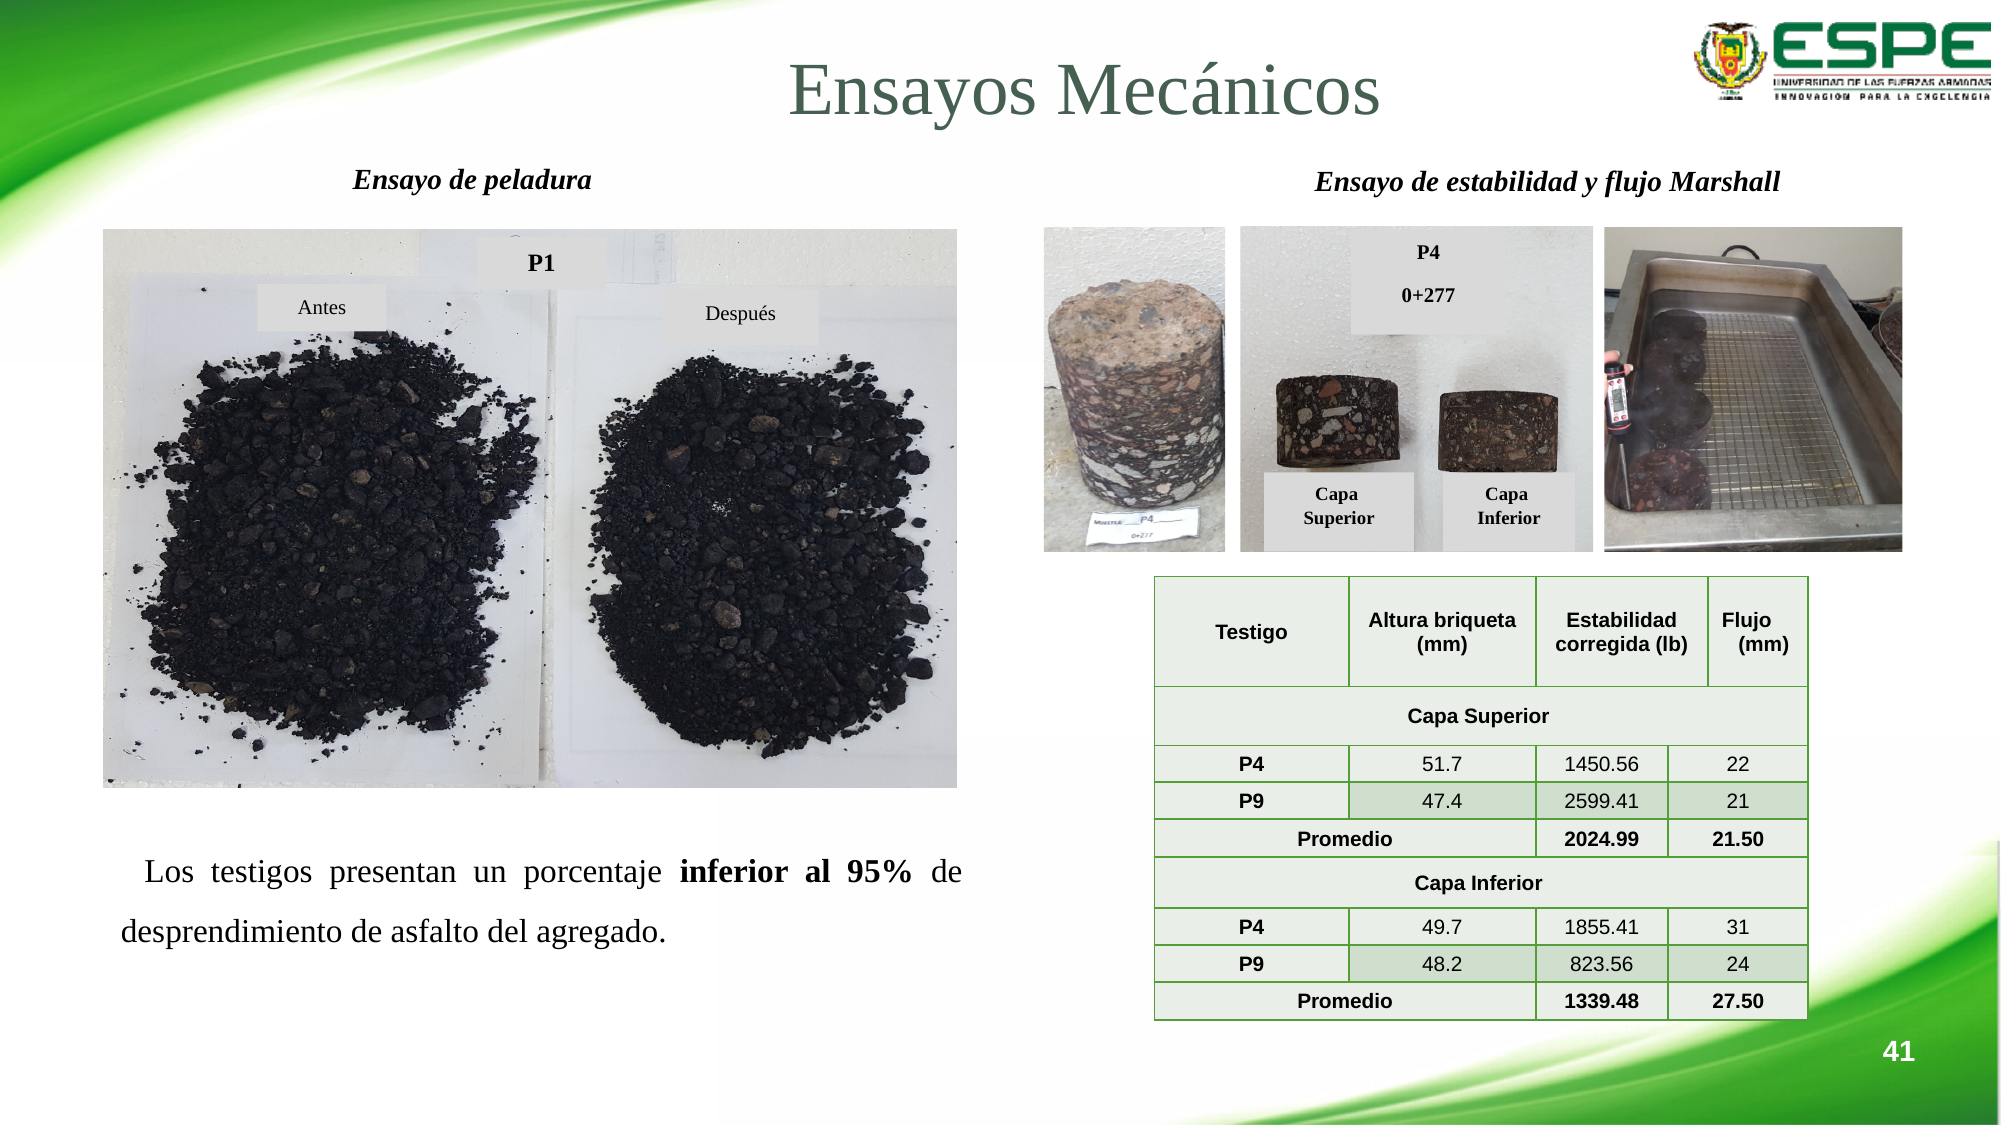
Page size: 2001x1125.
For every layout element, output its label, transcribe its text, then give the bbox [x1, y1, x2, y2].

table_cell Promedio [1155, 983, 1535, 1019]
table_cell 1450.56 [1537, 746, 1667, 781]
table_cell 27.50 [1669, 983, 1807, 1019]
text_box Ensayo de estabilidad y flujo Marshall [1299, 155, 1830, 205]
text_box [1043, 226, 1903, 552]
table_header Testigo [1155, 577, 1348, 686]
table_cell P4 [1155, 746, 1348, 781]
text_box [103, 229, 957, 788]
table_cell Capa Superior [1155, 687, 1807, 745]
table_cell 1855.41 [1537, 909, 1667, 944]
table_cell 21.50 [1669, 820, 1807, 856]
text_box Ensayo de peladura [337, 152, 644, 203]
text_box Los testigos presentan un porcentaje inferior al 95% de desprendimiento de asfalto del agregado. [106, 822, 978, 957]
table_header Flujo (mm) [1709, 577, 1807, 686]
table_cell 2599.41 [1537, 783, 1667, 818]
table_cell P9 [1155, 946, 1348, 981]
table_cell P4 [1155, 909, 1348, 944]
slide_number 41 [1463, 1024, 1931, 1103]
table_header Estabilidad corregida (lb) [1537, 577, 1707, 686]
table_cell 51.7 [1350, 746, 1535, 781]
table_cell 47.4 [1350, 783, 1535, 818]
table_cell 48.2 [1350, 946, 1535, 981]
table_header Altura briqueta (mm) [1350, 577, 1535, 686]
table_cell Promedio [1155, 820, 1535, 856]
table_cell 22 [1669, 746, 1807, 781]
table_cell 2024.99 [1537, 820, 1667, 856]
table_cell 24 [1669, 946, 1807, 981]
table_cell 1339.48 [1537, 983, 1667, 1019]
table_cell 49.7 [1350, 909, 1535, 944]
table_cell 21 [1669, 783, 1807, 818]
picture [0, 0, 2001, 1125]
table_cell P9 [1155, 783, 1348, 818]
table_cell 31 [1669, 909, 1807, 944]
table_cell 823.56 [1537, 946, 1667, 981]
table_cell Capa Inferior [1155, 858, 1807, 907]
title Ensayos Mecánicos [378, 37, 1792, 133]
